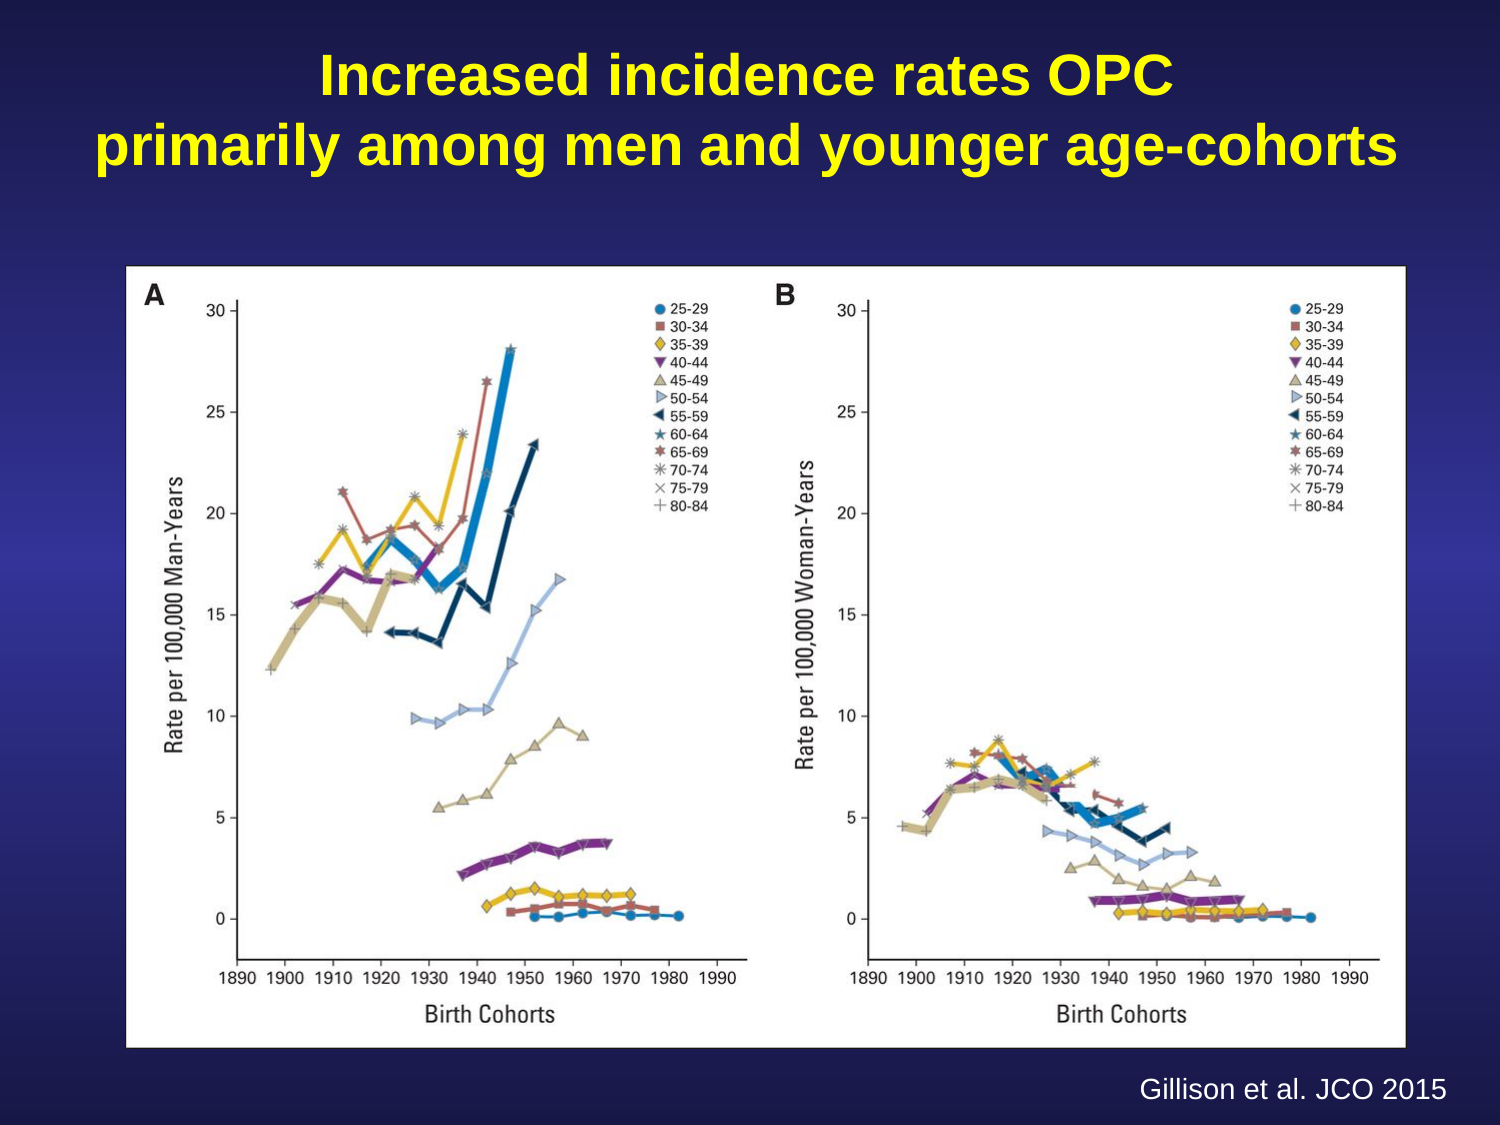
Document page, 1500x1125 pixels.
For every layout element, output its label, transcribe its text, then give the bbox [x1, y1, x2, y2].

picture [125, 265, 1407, 1049]
slide_number Gillison et al. JCO 2015 [1093, 1062, 1463, 1113]
title Increased incidence rates OPC primarily among men and younger age-cohorts [0, 0, 1500, 215]
